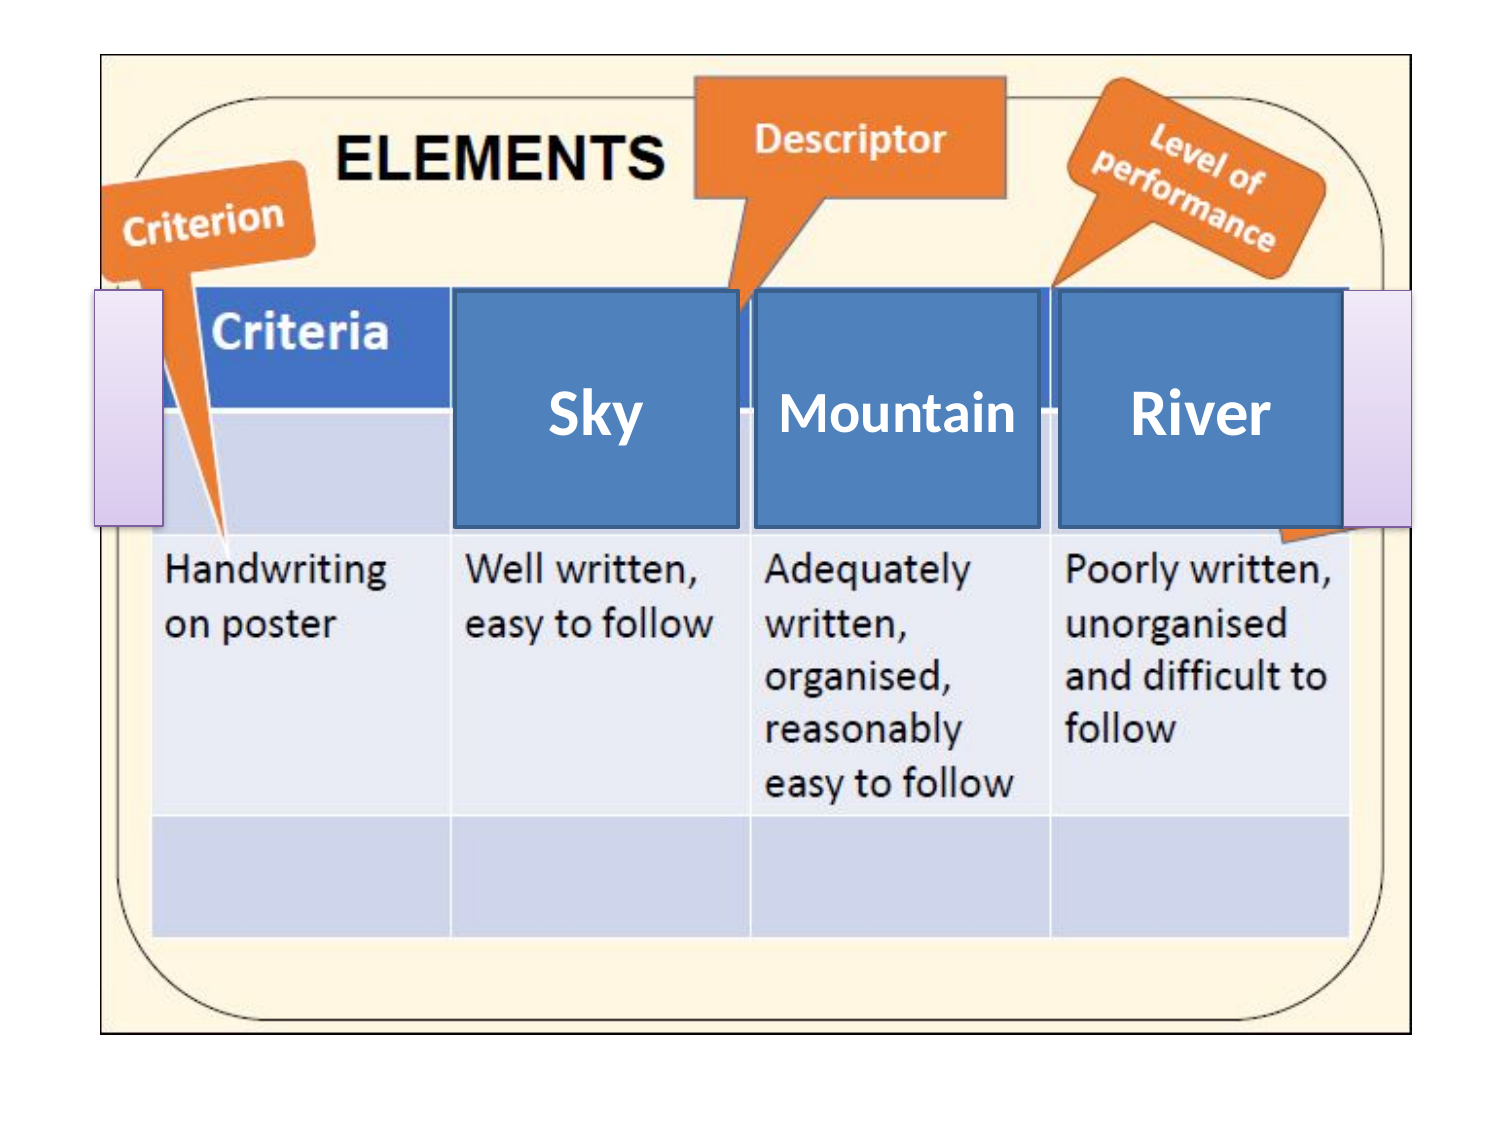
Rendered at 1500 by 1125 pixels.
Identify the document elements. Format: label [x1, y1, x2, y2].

list [100, 54, 1412, 1036]
